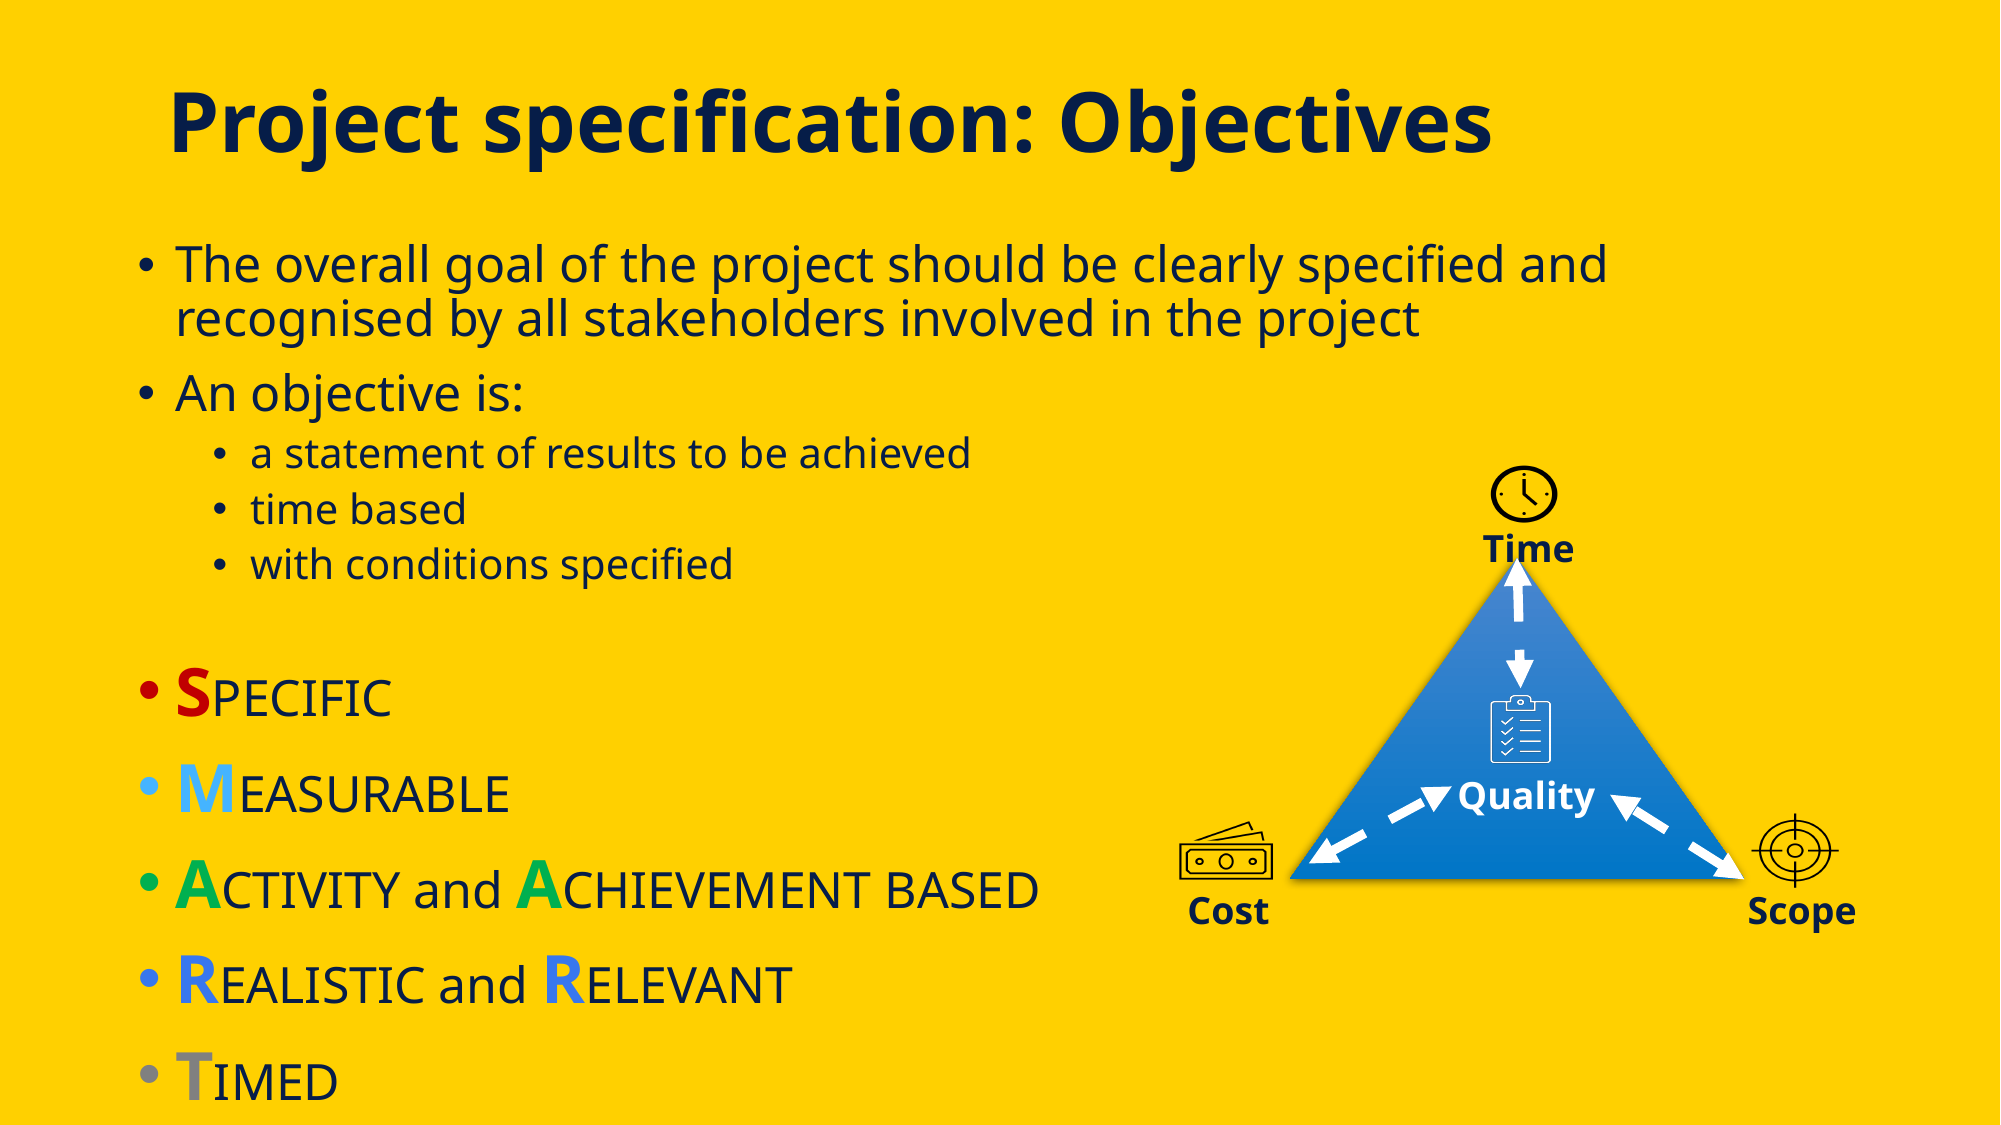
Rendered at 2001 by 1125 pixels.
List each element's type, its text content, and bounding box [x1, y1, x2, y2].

title Project specification: Objectives [152, 16, 1616, 232]
list The overall goal of the project should be clearly specified and recognised by all stakeholders involved in the project An objective is: a statement of results to be achieved time based with conditions specified SPECIFIC MEASURABLE ACTIVITY and ACHIEVEMENT BASED REALISTIC and RELEVANT TIMED [122, 232, 1848, 1125]
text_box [1175, 458, 1870, 935]
